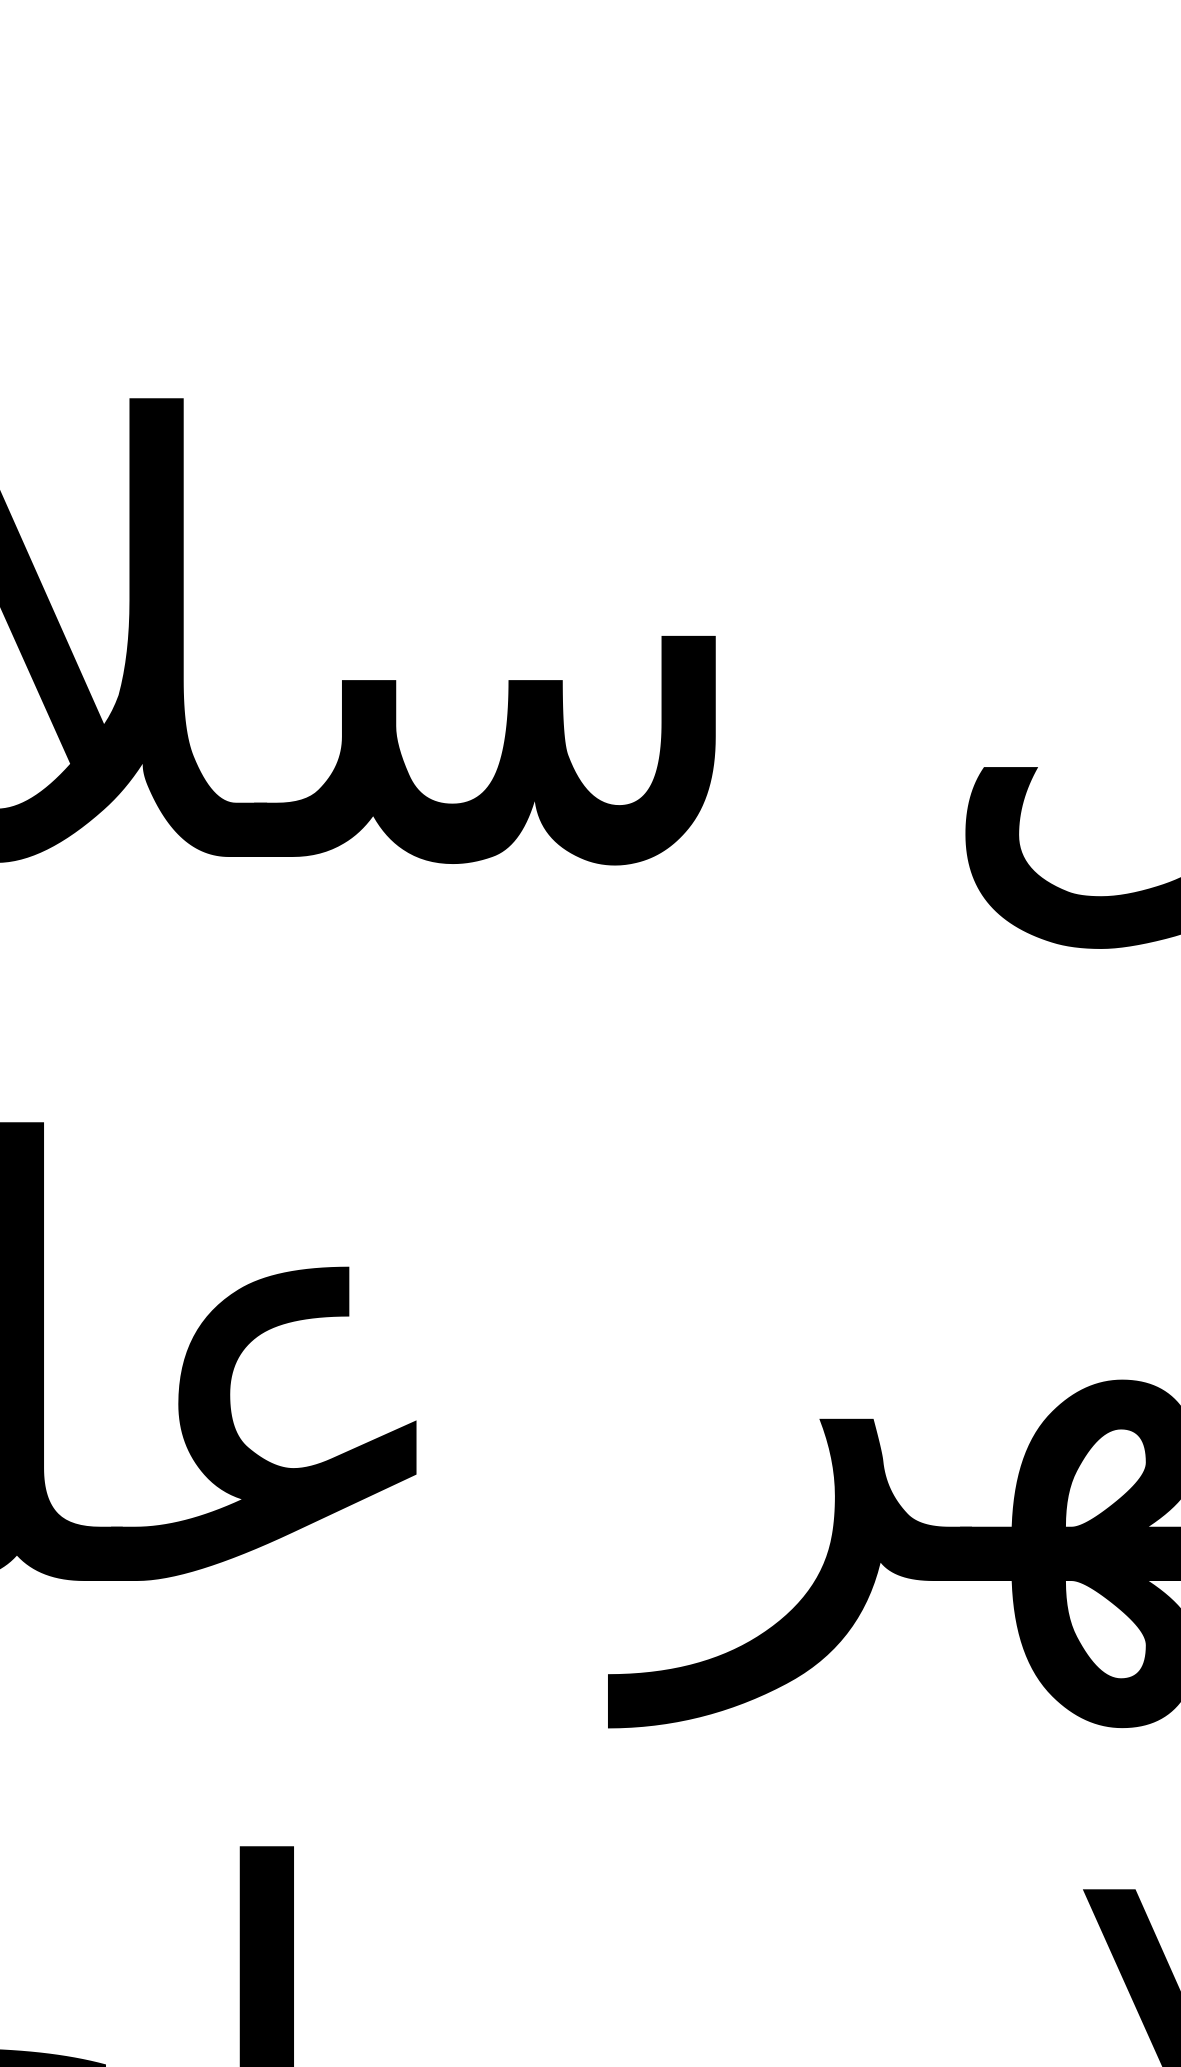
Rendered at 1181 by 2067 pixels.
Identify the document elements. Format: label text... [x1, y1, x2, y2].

list كل سلاح يشهر عليك لايصلح [0, 246, 1181, 2067]
